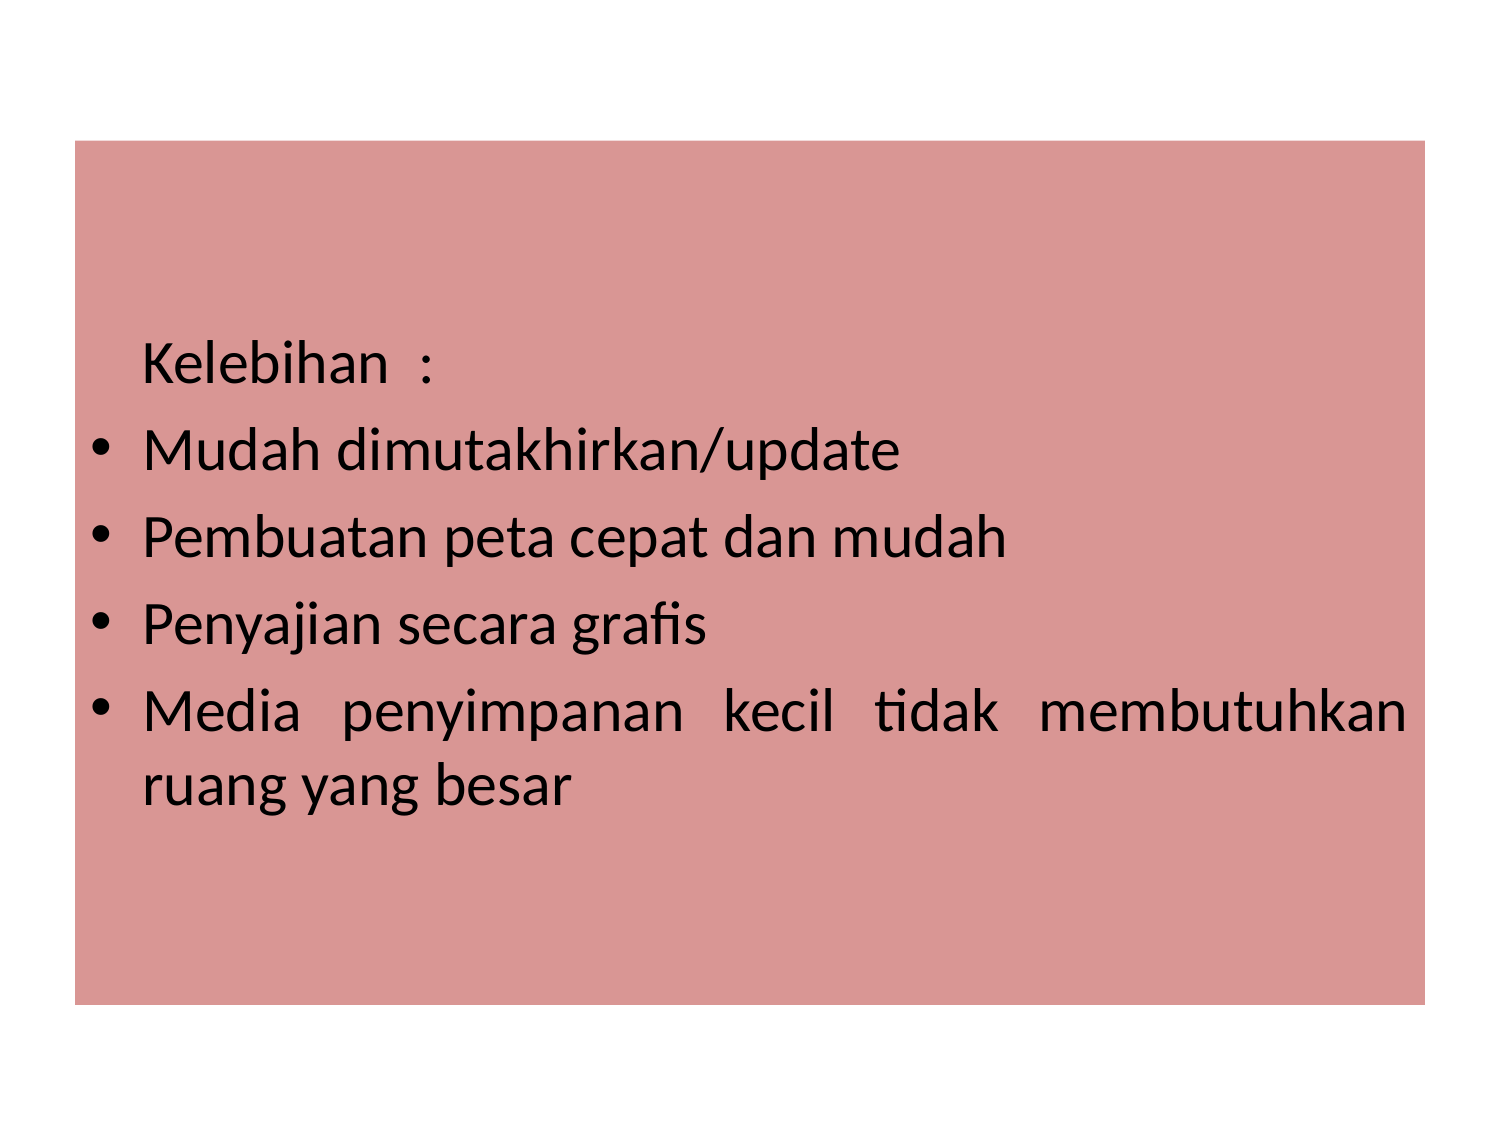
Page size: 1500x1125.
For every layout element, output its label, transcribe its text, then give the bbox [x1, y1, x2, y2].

list Kelebihan : Mudah dimutakhirkan/update Pembuatan peta cepat dan mudah Penyajian secara grafis Media penyimpanan kecil tidak membutuhkan ruang yang besar [75, 140, 1425, 1005]
